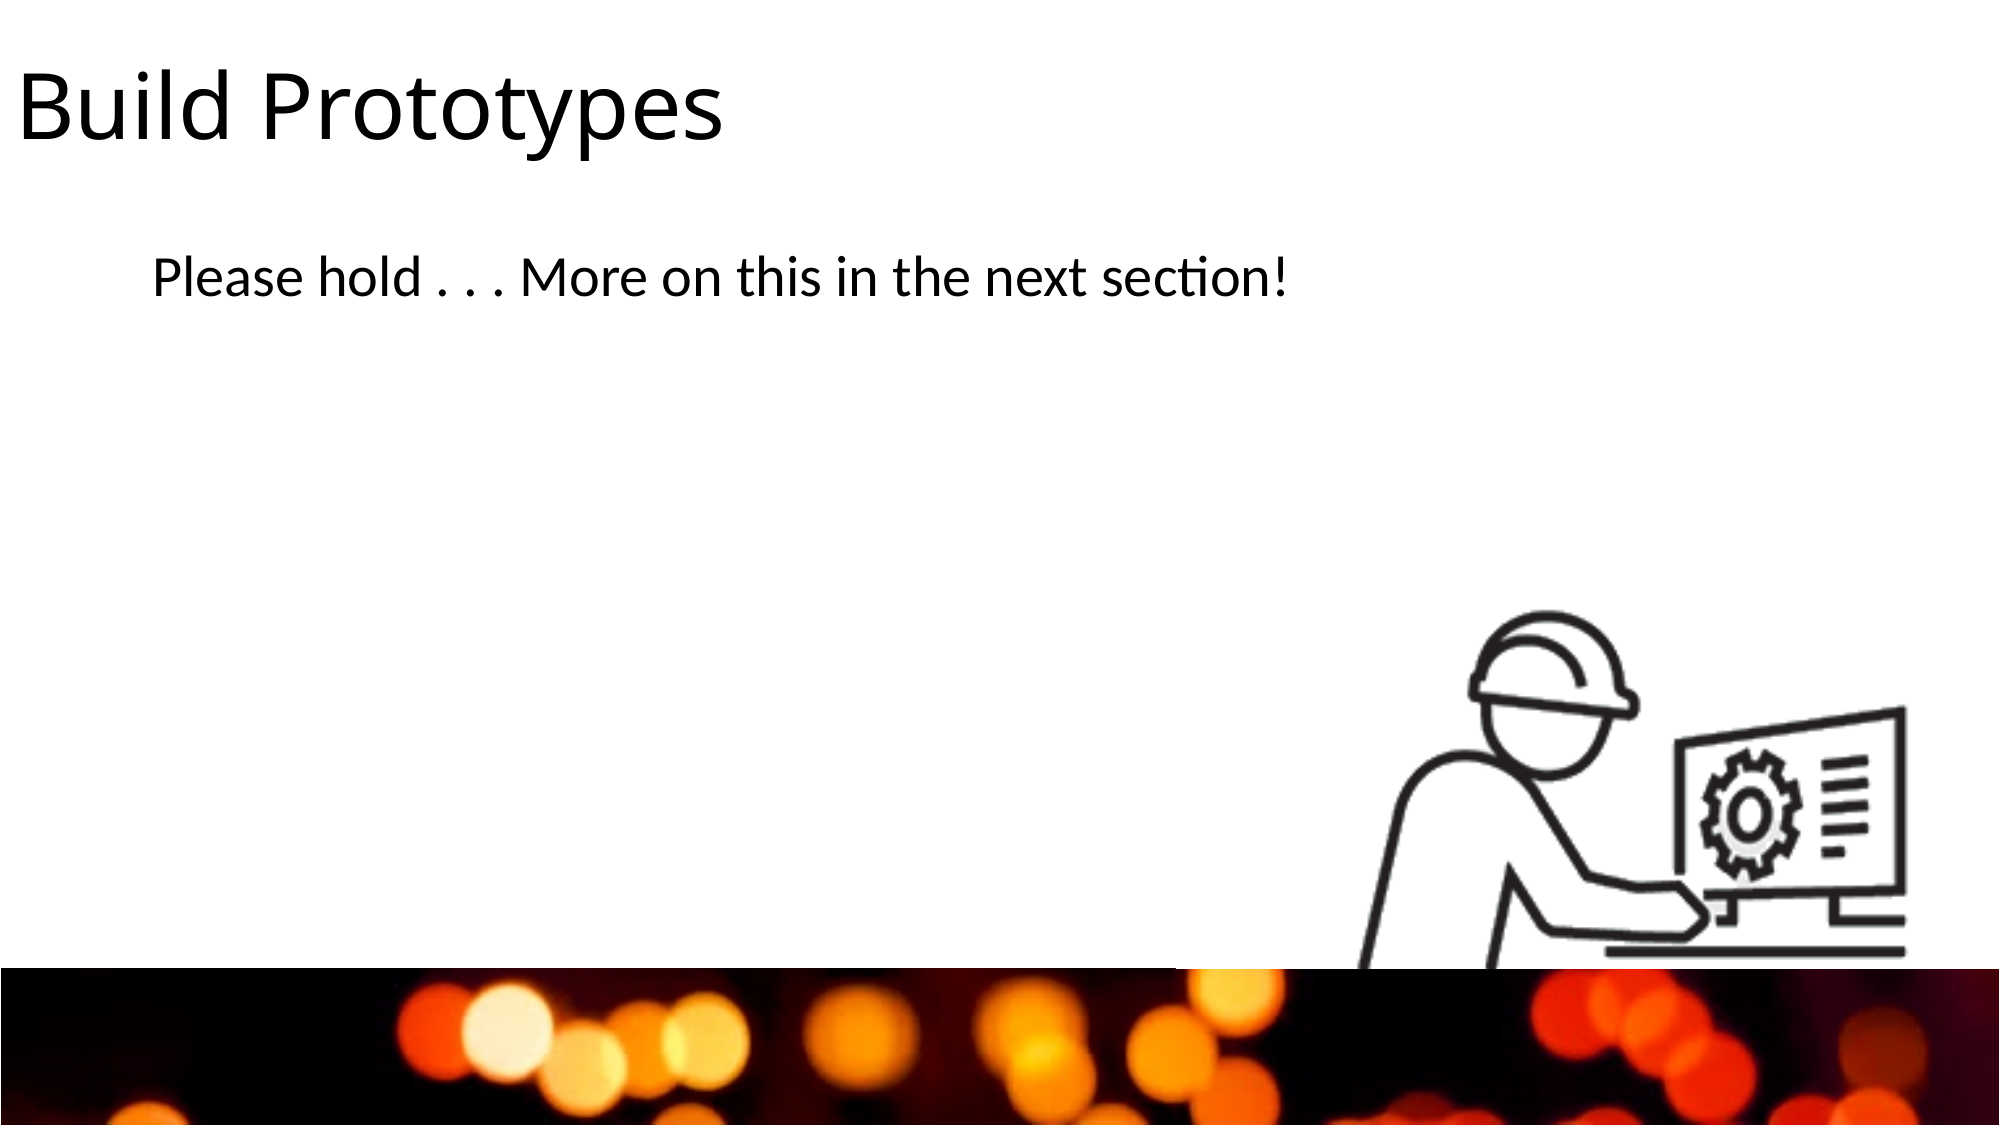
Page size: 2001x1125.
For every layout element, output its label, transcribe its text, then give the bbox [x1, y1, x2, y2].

title Build Prototypes [0, 0, 1725, 219]
list Please hold . . . More on this in the next section! [137, 230, 1863, 944]
picture [1, 569, 2000, 1125]
